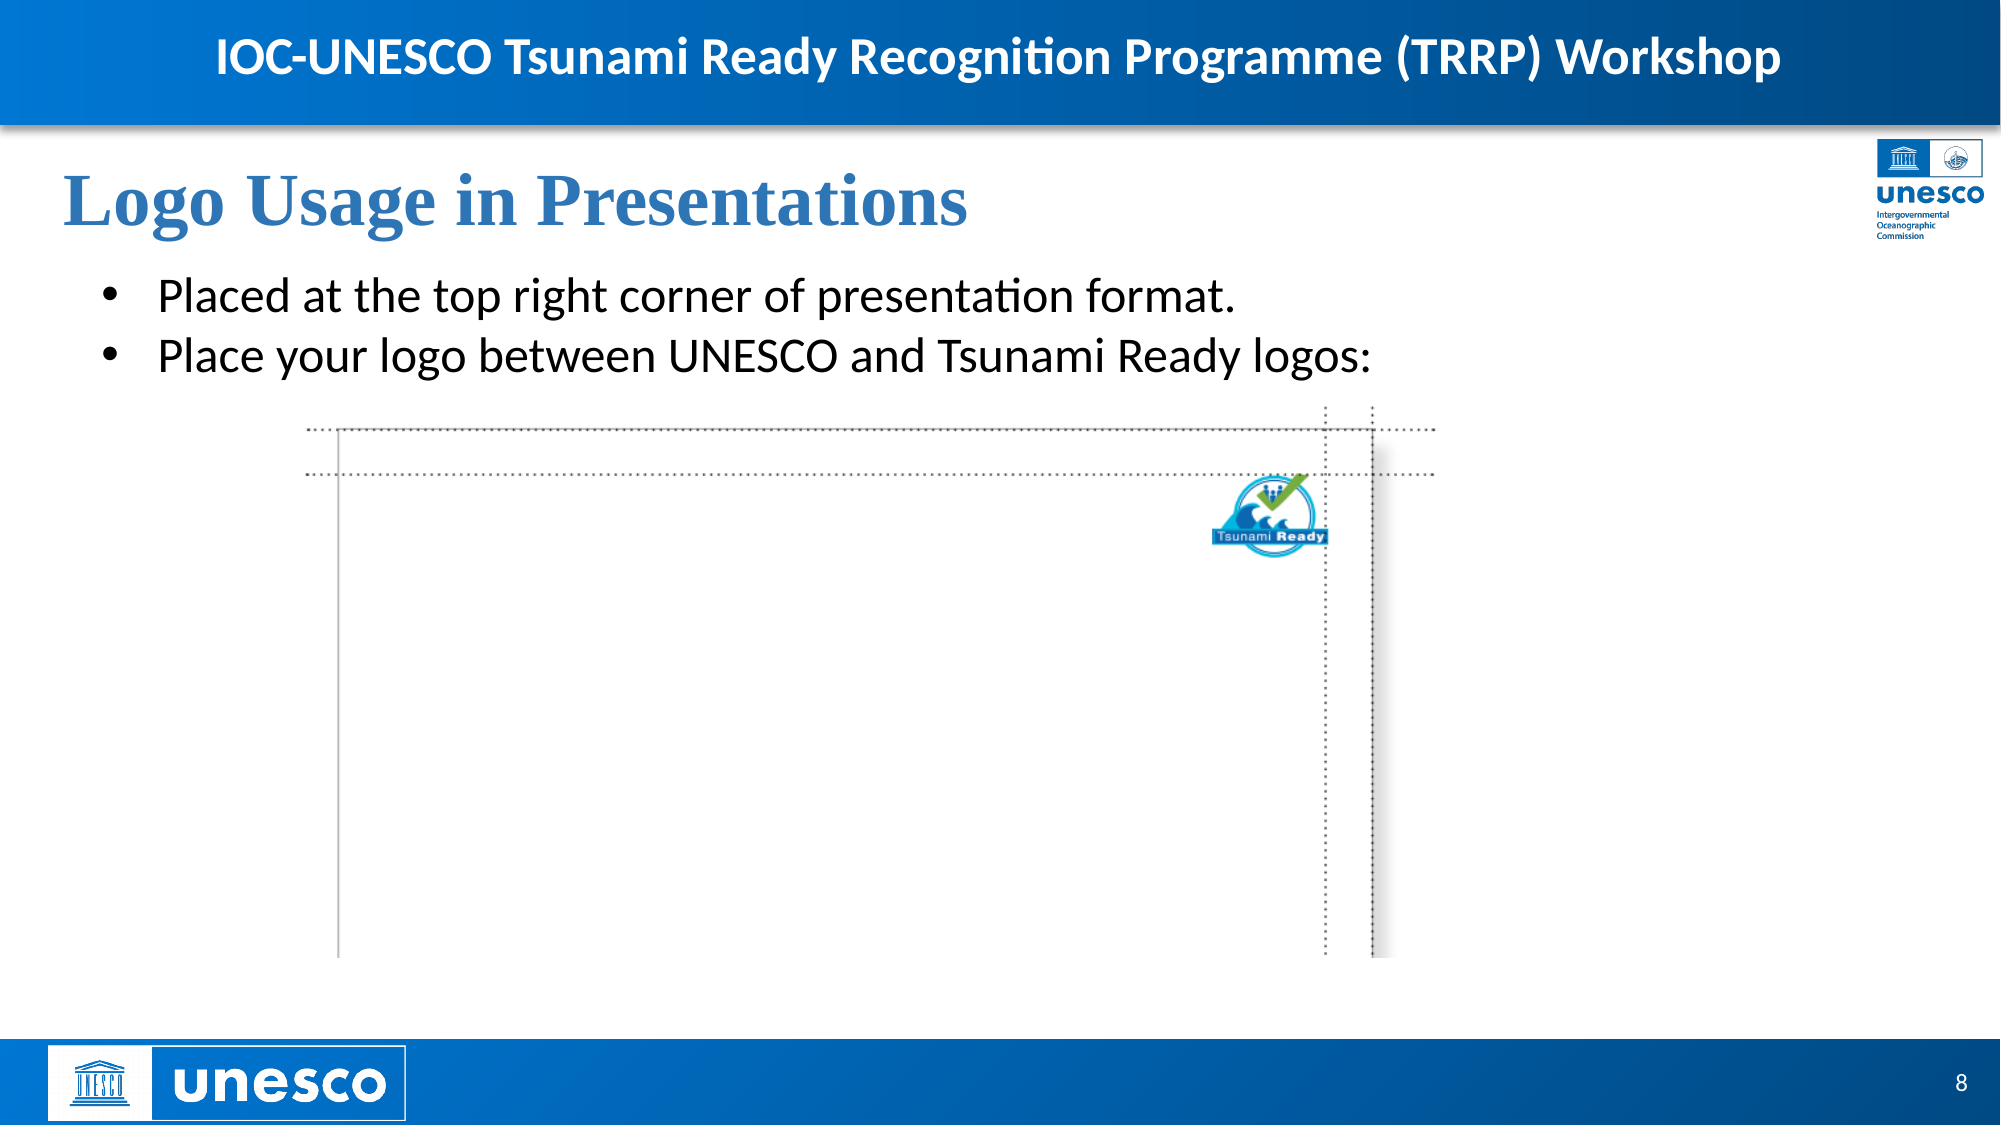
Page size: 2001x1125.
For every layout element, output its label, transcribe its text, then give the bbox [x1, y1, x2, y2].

picture [48, 1045, 406, 1121]
text_box Logo Usage in Presentations [48, 143, 1157, 249]
picture [1877, 139, 1984, 239]
picture [253, 405, 1479, 959]
text_box Placed at the top right corner of presentation format. Place your logo between UNESCO and Tsunami Ready logos: [86, 255, 1388, 391]
slide_number 8 [1718, 1051, 1984, 1112]
title IOC-UNESCO Tsunami Ready Recognition Programme (TRRP) Workshop [69, 24, 1931, 100]
